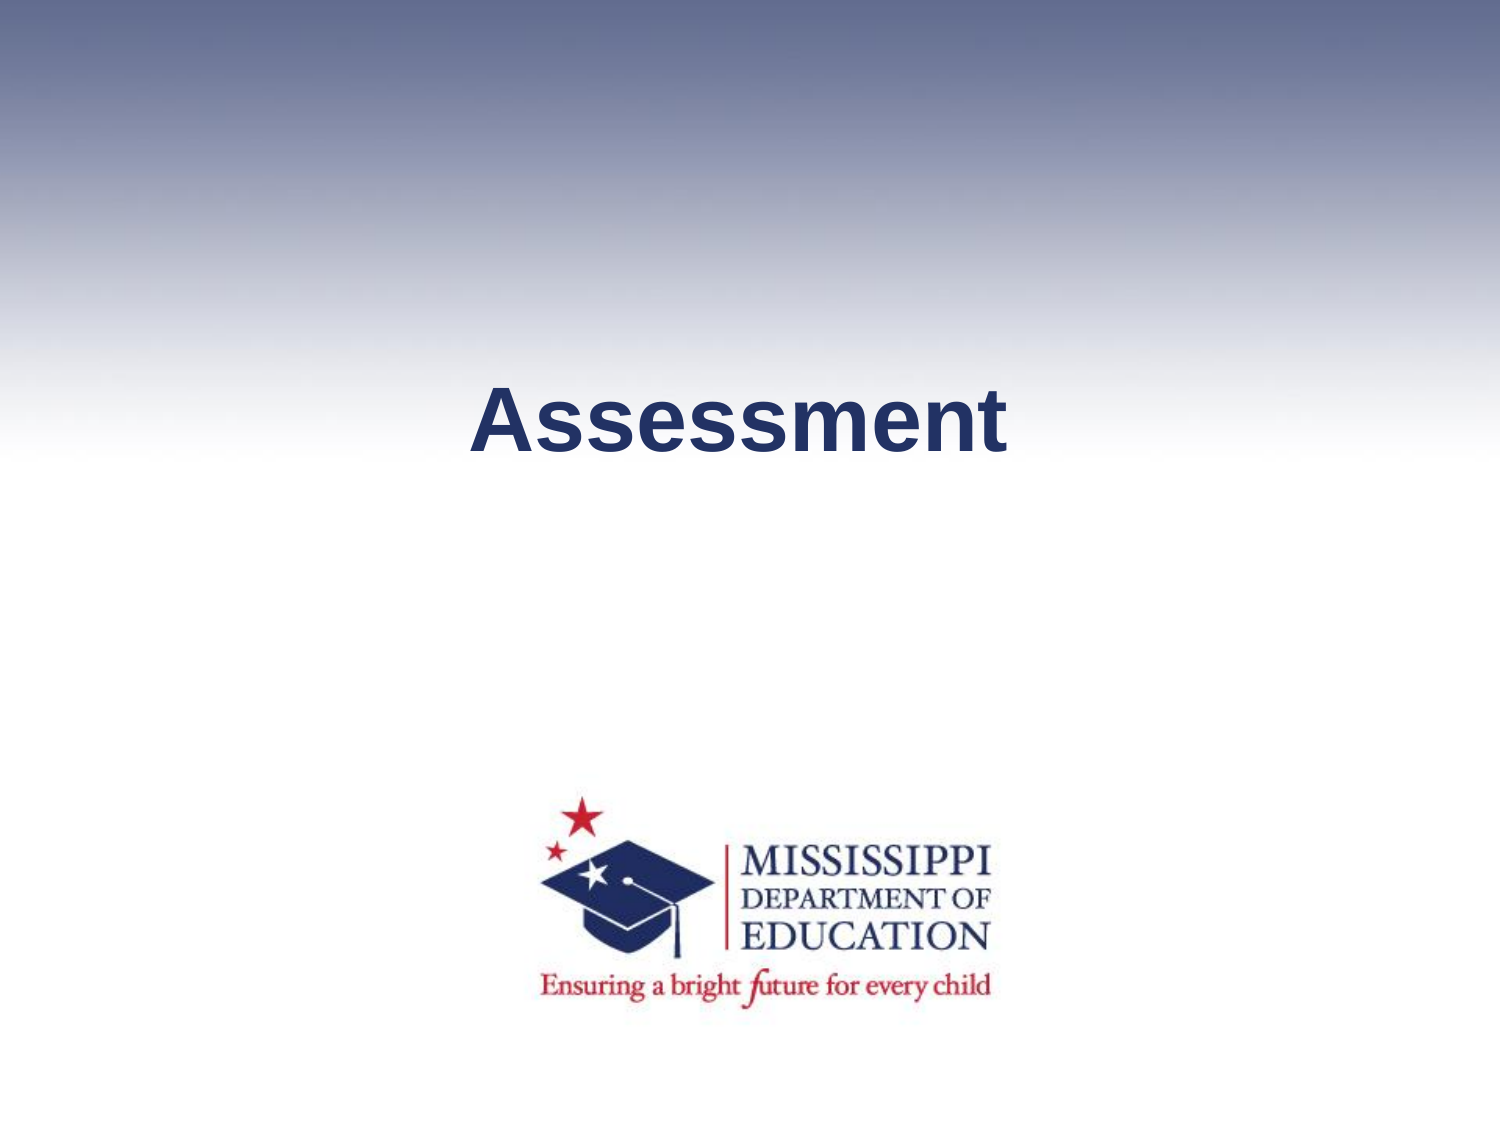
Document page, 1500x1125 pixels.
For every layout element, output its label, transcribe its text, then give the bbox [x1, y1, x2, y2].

title Assessment [101, 345, 1377, 587]
picture [0, 0, 1500, 1125]
